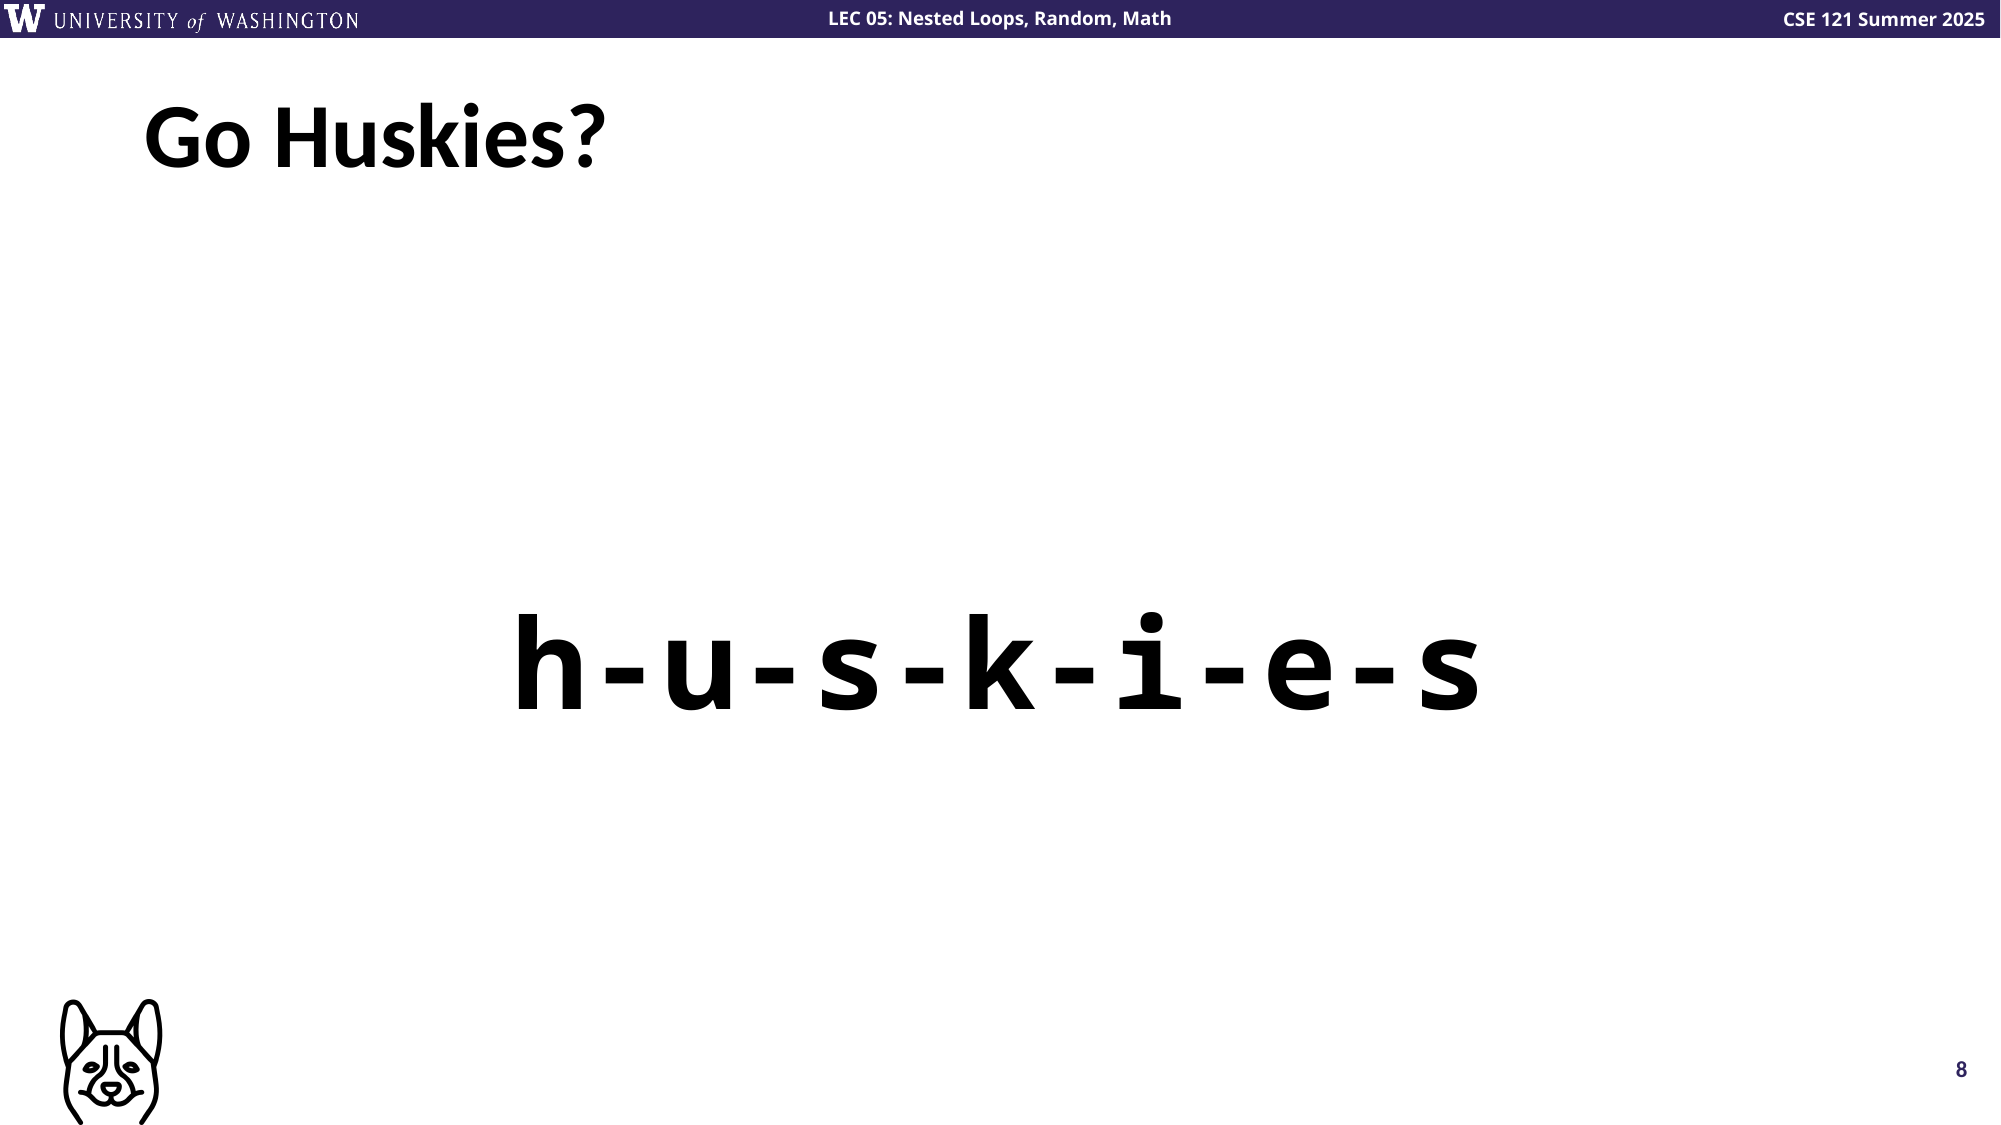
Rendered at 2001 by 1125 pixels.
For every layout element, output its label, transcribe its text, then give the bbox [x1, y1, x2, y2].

picture [4, 4, 358, 33]
title Go Huskies? [137, 74, 1863, 200]
slide_number 8 [1934, 1047, 1975, 1090]
picture [48, 999, 175, 1125]
text_box h-u-s-k-i-e-s [430, 576, 1569, 742]
